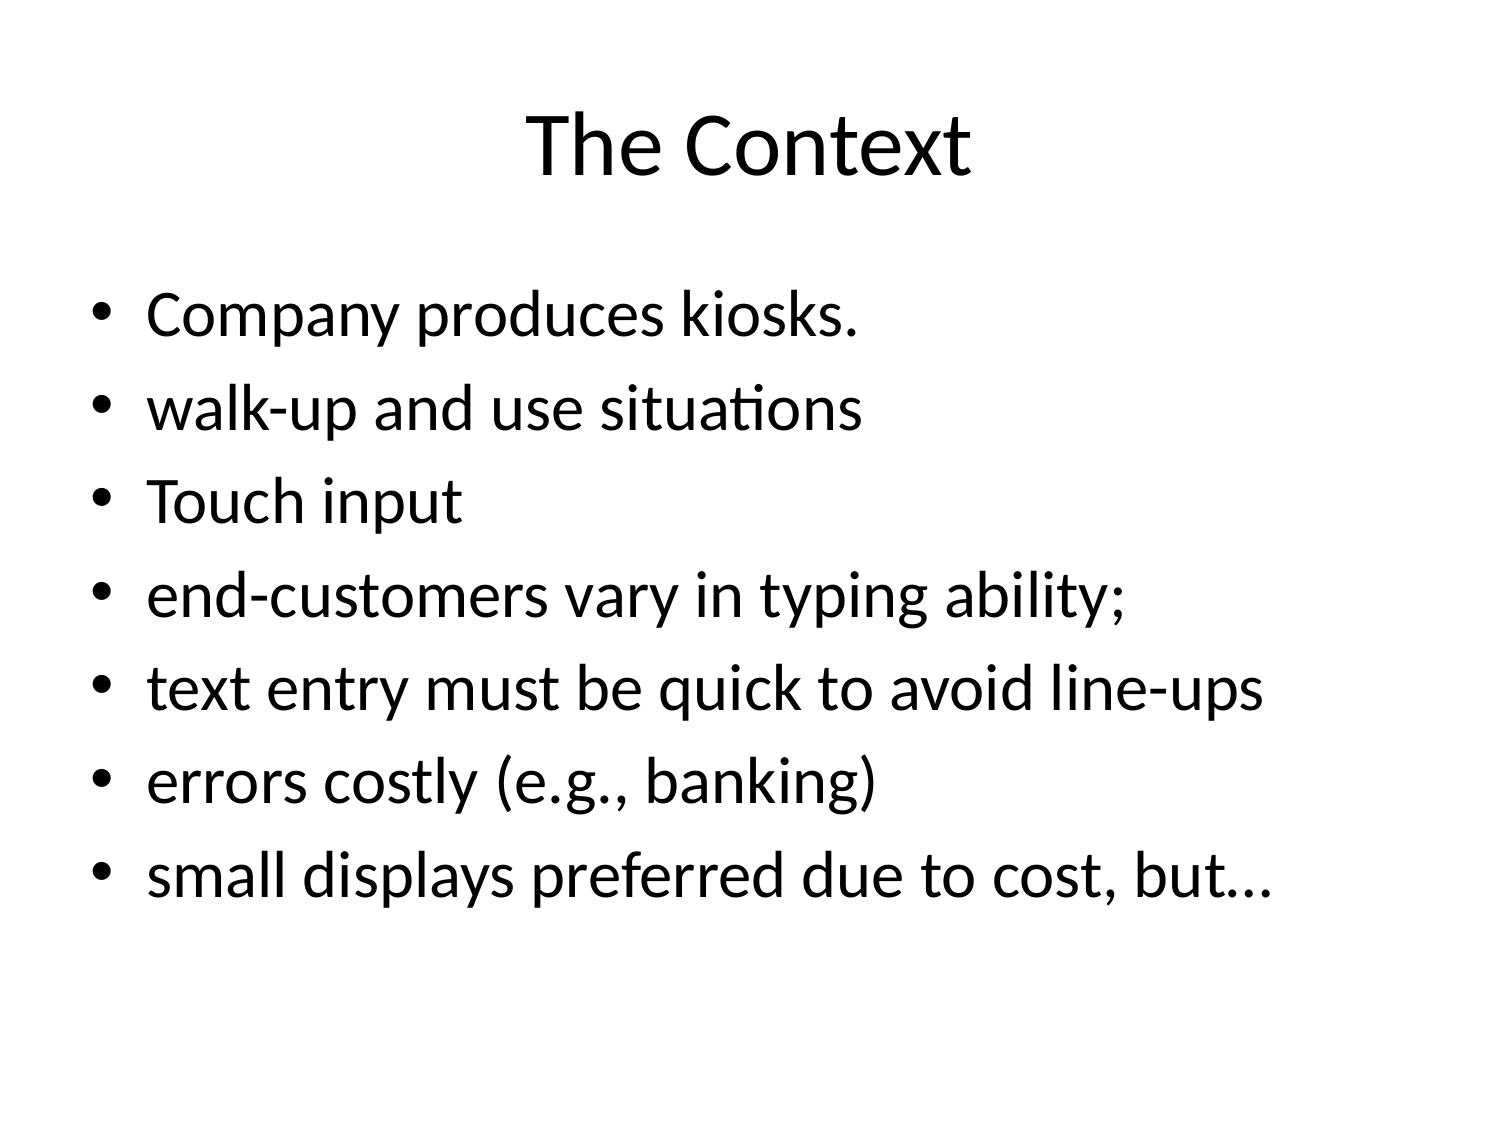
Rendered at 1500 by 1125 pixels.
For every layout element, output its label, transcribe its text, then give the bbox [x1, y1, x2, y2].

list Company produces kiosks. walk-up and use situations Touch input end-customers vary in typing ability; text entry must be quick to avoid line-ups errors costly (e.g., banking) small displays preferred due to cost, but… [75, 262, 1425, 1005]
title The Context [75, 45, 1425, 233]
